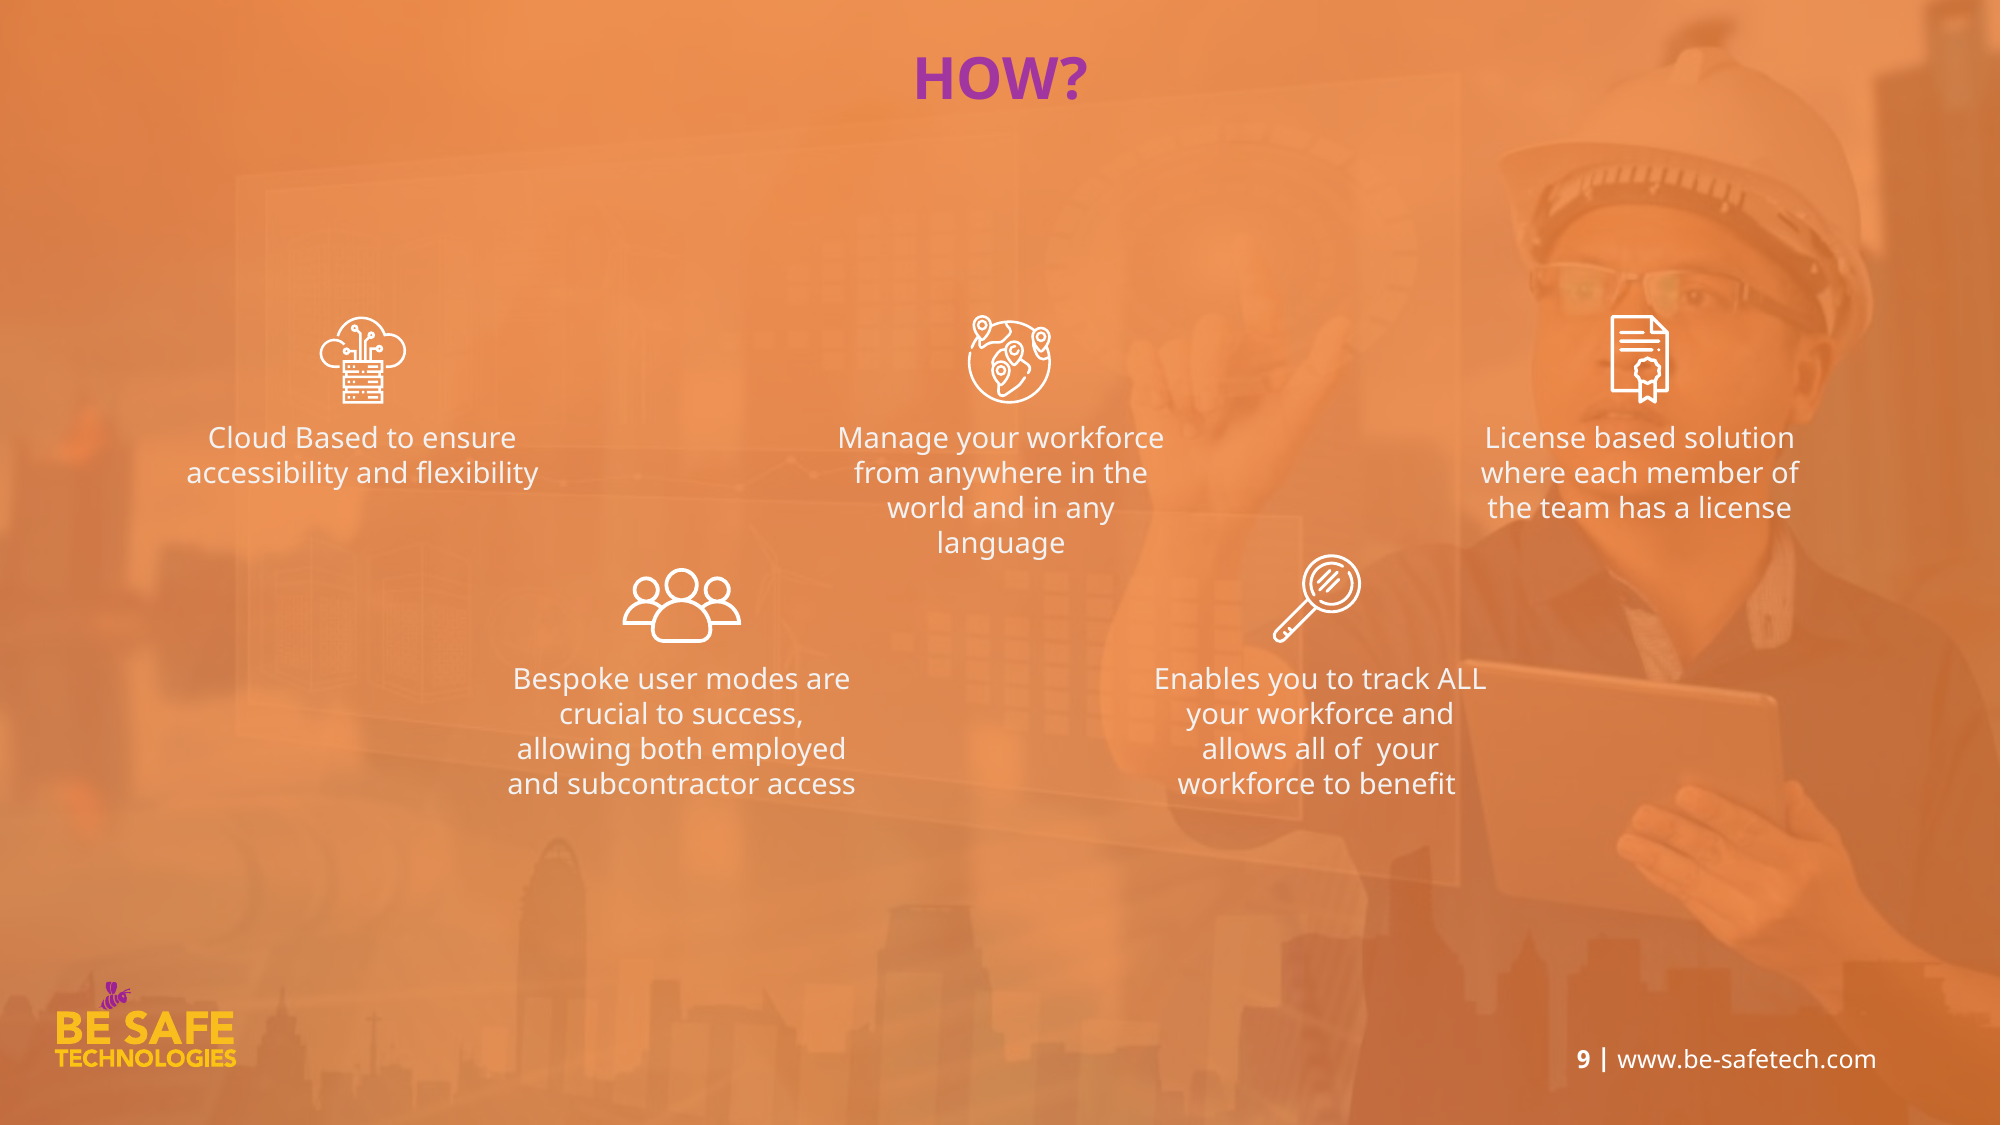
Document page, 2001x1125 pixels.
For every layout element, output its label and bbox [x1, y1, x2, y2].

picture [0, 0, 2000, 1125]
text_box [167, 315, 1835, 810]
